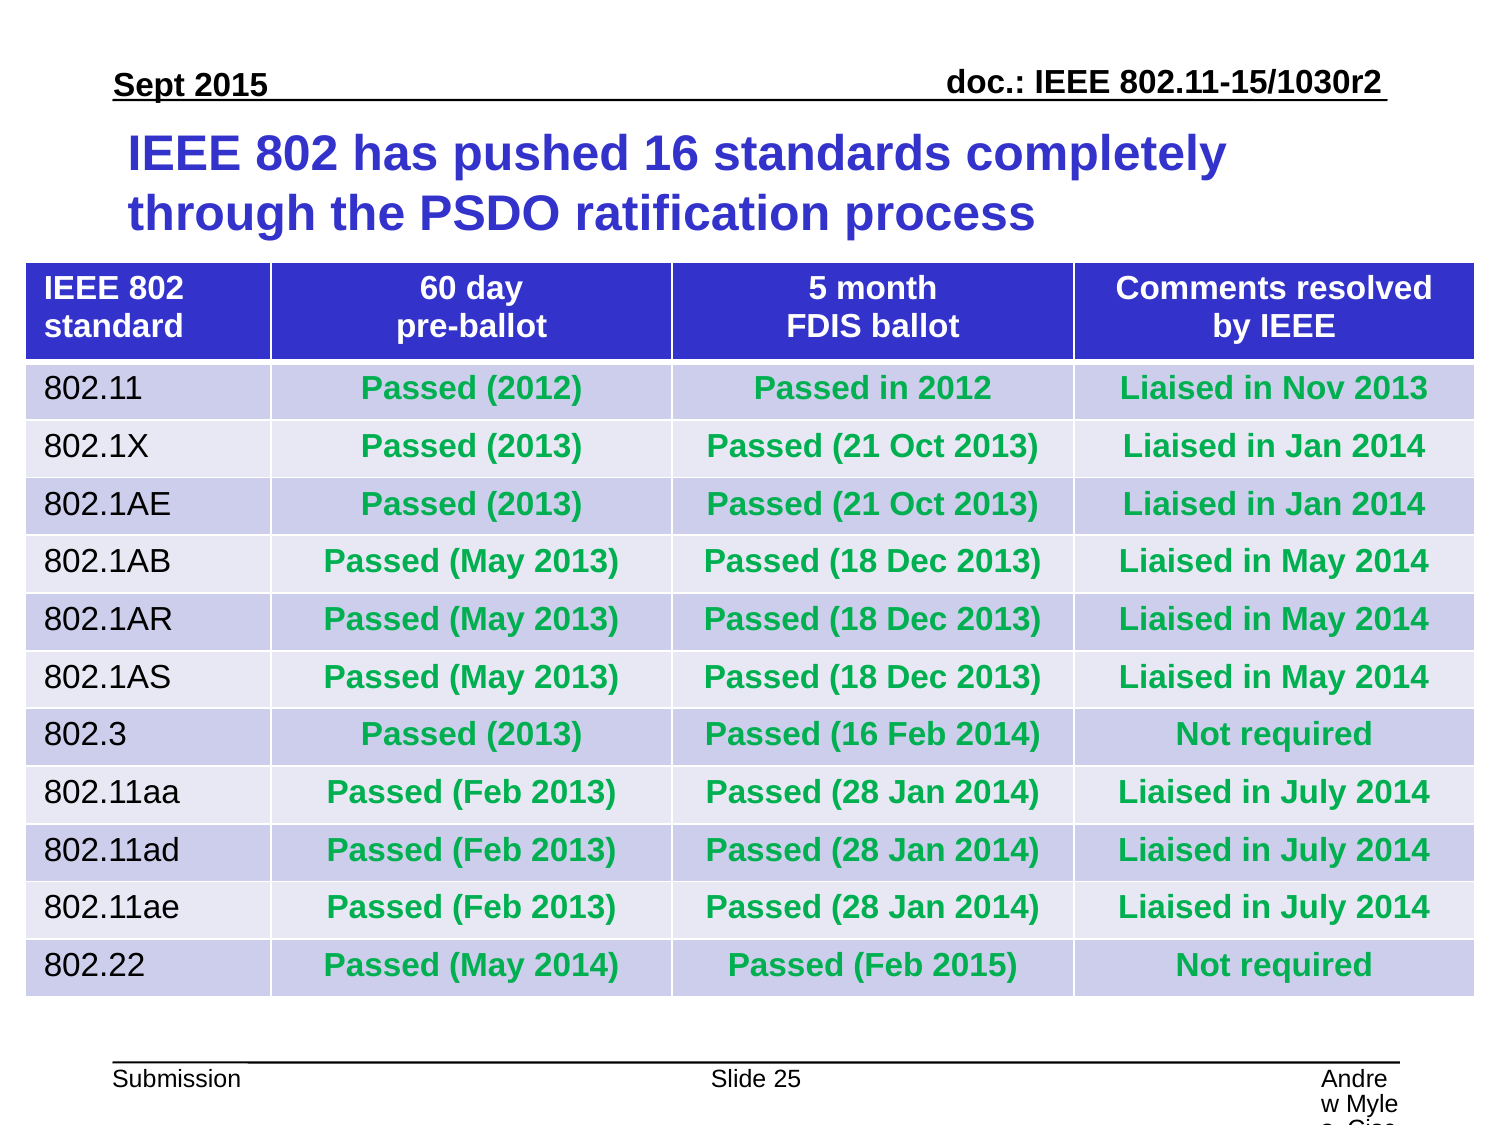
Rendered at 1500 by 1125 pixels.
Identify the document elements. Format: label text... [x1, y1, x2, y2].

table_cell Liaised in July 2014 [1075, 767, 1474, 823]
table_cell 802.1AB [26, 536, 270, 592]
table_cell Not required [1075, 940, 1474, 996]
table_cell 802.11 [26, 365, 270, 419]
table_header 60 day pre-ballot [272, 263, 671, 359]
table_cell 802.3 [26, 709, 270, 765]
table_cell 802.11aa [26, 767, 270, 823]
table_cell 802.22 [26, 940, 270, 996]
table_cell Liaised in Jan 2014 [1075, 421, 1474, 477]
table_cell Passed (16 Feb 2014) [673, 709, 1073, 765]
table_cell 802.11ad [26, 825, 270, 881]
table_cell Passed (28 Jan 2014) [673, 767, 1073, 823]
table_cell Passed (2013) [272, 478, 671, 534]
slide_number Slide 25 [709, 1061, 803, 1093]
title IEEE 802 has pushed 16 standards completely through the PSDO ratification process [112, 112, 1388, 262]
footer Andrew Myles, Cisco [1320, 1061, 1402, 1093]
table_cell Liaised in July 2014 [1075, 825, 1474, 881]
table_cell Passed (Feb 2013) [272, 767, 671, 823]
table_cell Passed (May 2013) [272, 536, 671, 592]
table_cell Passed (2013) [272, 709, 671, 765]
table_cell 802.1AS [26, 652, 270, 707]
table_cell Passed in 2012 [673, 365, 1073, 419]
table_cell Passed (2013) [272, 421, 671, 477]
table_cell Liaised in May 2014 [1075, 594, 1474, 650]
table_cell Passed (18 Dec 2013) [673, 536, 1073, 592]
table_cell Passed (21 Oct 2013) [673, 478, 1073, 534]
table_cell Passed (Feb 2015) [673, 940, 1073, 996]
table_cell 802.11ae [26, 882, 270, 938]
table_cell 802.1AE [26, 478, 270, 534]
table_cell Passed (May 2013) [272, 594, 671, 650]
table_cell Liaised in May 2014 [1075, 536, 1474, 592]
table_cell Liaised in Jan 2014 [1075, 478, 1474, 534]
table_cell Passed (Feb 2013) [272, 825, 671, 881]
table_cell Passed (21 Oct 2013) [673, 421, 1073, 477]
table_cell Liaised in July 2014 [1075, 882, 1474, 938]
table_cell Passed (2012) [272, 365, 671, 419]
table_cell Liaised in May 2014 [1075, 652, 1474, 707]
table_cell Not required [1075, 709, 1474, 765]
table_cell 802.1X [26, 421, 270, 477]
table_cell 802.1AR [26, 594, 270, 650]
table_cell Passed (Feb 2013) [272, 882, 671, 938]
table_header IEEE 802 standard [26, 263, 270, 359]
table_cell Passed (May 2013) [272, 652, 671, 707]
table_cell Passed (18 Dec 2013) [673, 652, 1073, 707]
table_cell Passed (May 2014) [272, 940, 671, 996]
table_header 5 month FDIS ballot [673, 263, 1073, 359]
table_cell Liaised in Nov 2013 [1075, 365, 1474, 419]
table_cell Passed (28 Jan 2014) [673, 882, 1073, 938]
table_cell Passed (18 Dec 2013) [673, 594, 1073, 650]
table_header Comments resolved by IEEE [1075, 263, 1474, 359]
table_cell Passed (28 Jan 2014) [673, 825, 1073, 881]
